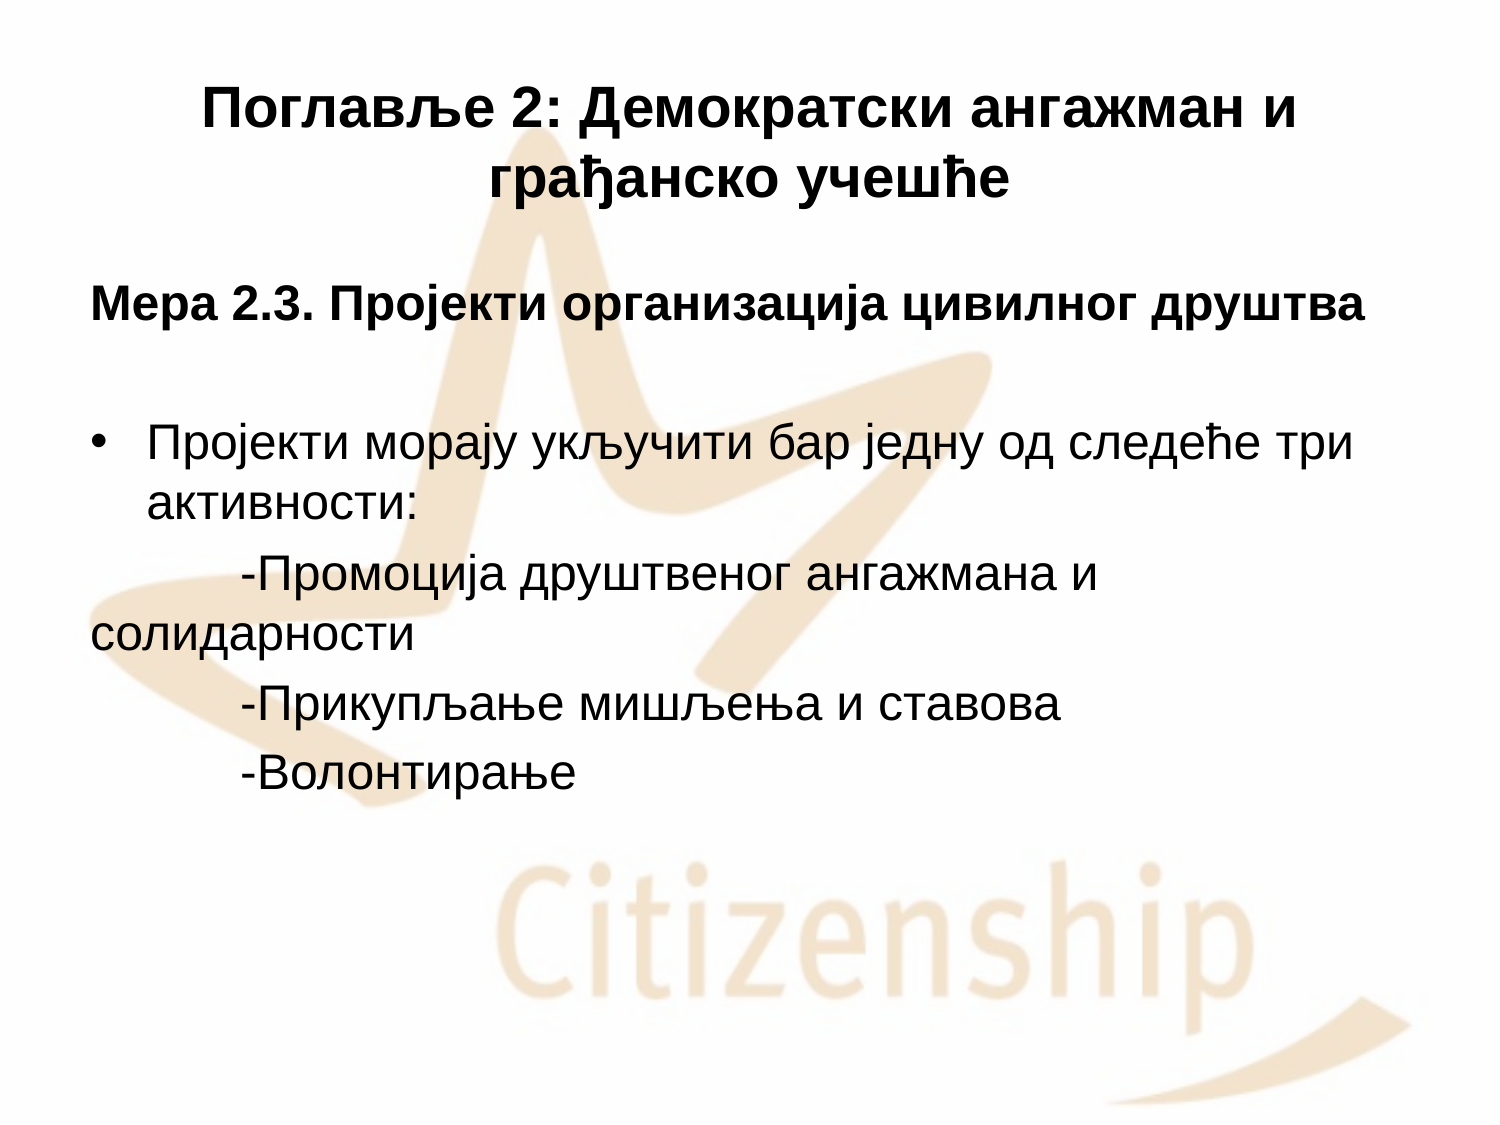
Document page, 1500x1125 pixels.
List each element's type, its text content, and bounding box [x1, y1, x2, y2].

list Мера 2.3. Пројекти организација цивилног друштва Пројекти морају укључити бар једну од следеће три активности: -Промоција друштвеног ангажмана и солидарности -Прикупљање мишљења и ставова -Волонтирање [75, 262, 1425, 1071]
title Поглавље 2: Демократски ангажман и грађанско учешће [75, 45, 1425, 233]
